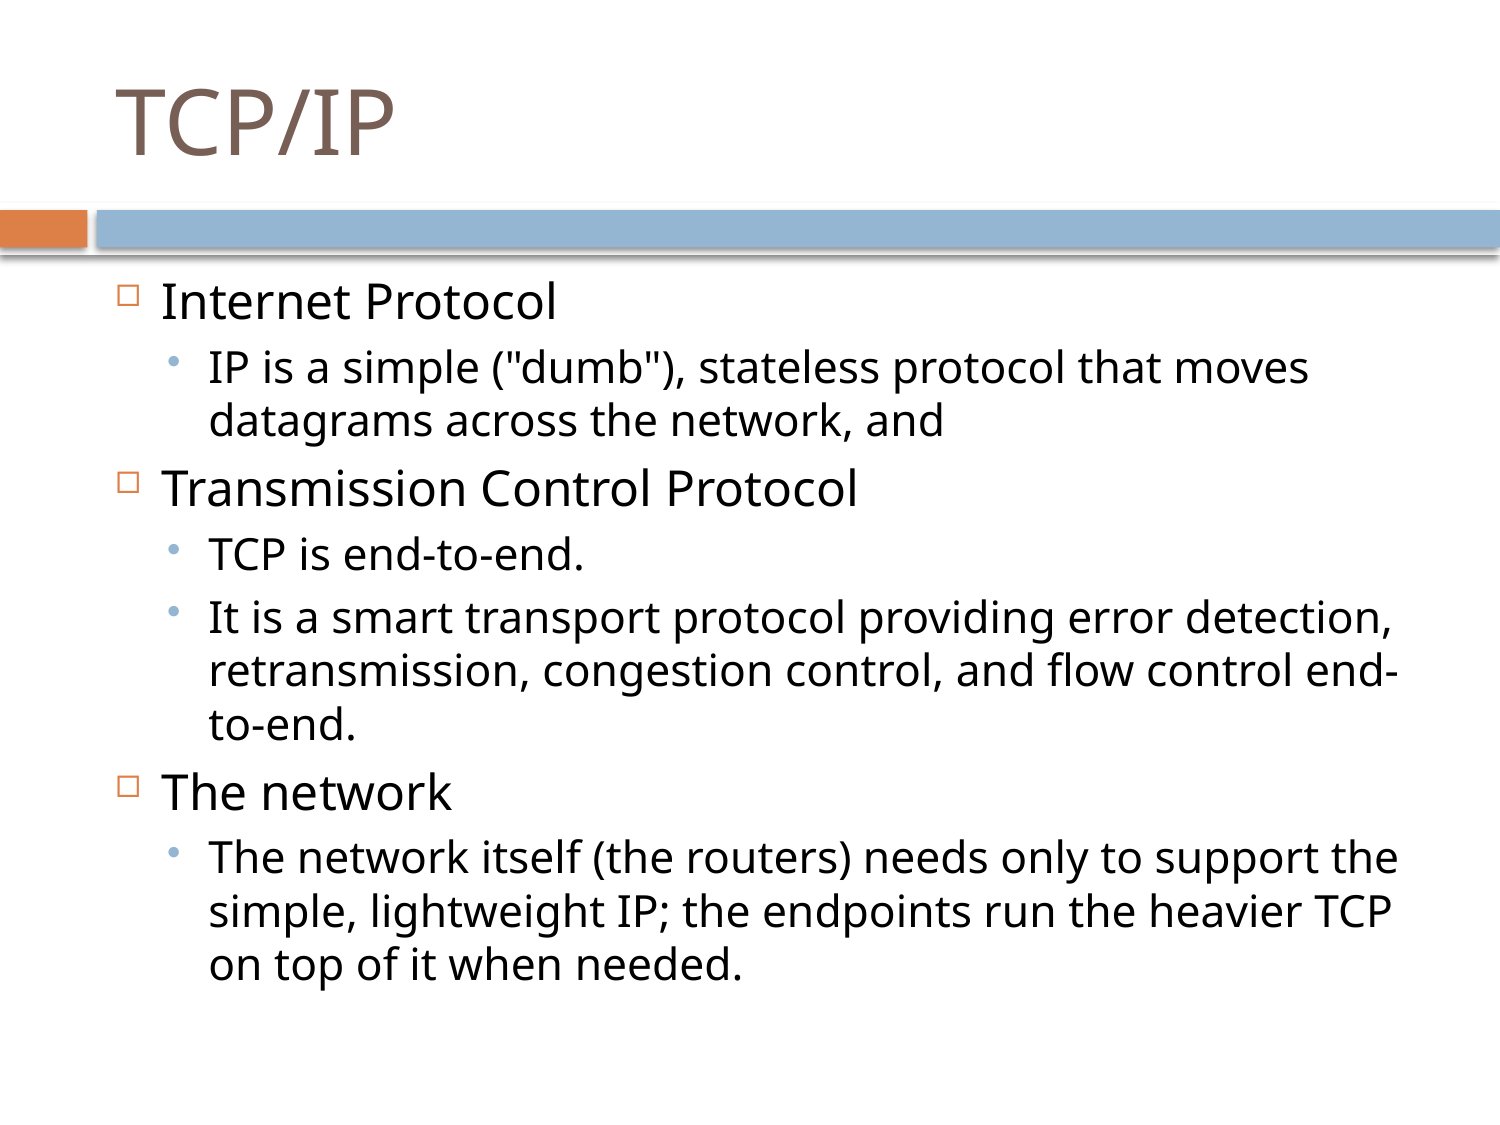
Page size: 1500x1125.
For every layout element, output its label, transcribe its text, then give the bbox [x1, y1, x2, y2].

title TCP/IP [100, 37, 1438, 200]
list Internet Protocol IP is a simple ("dumb"), stateless protocol that moves datagrams across the network, and Transmission Control Protocol TCP is end-to-end. It is a smart transport protocol providing error detection, retransmission, congestion control, and flow control end-to-end. The network The network itself (the routers) needs only to support the simple, lightweight IP; the endpoints run the heavier TCP on top of it when needed. [100, 262, 1438, 1000]
